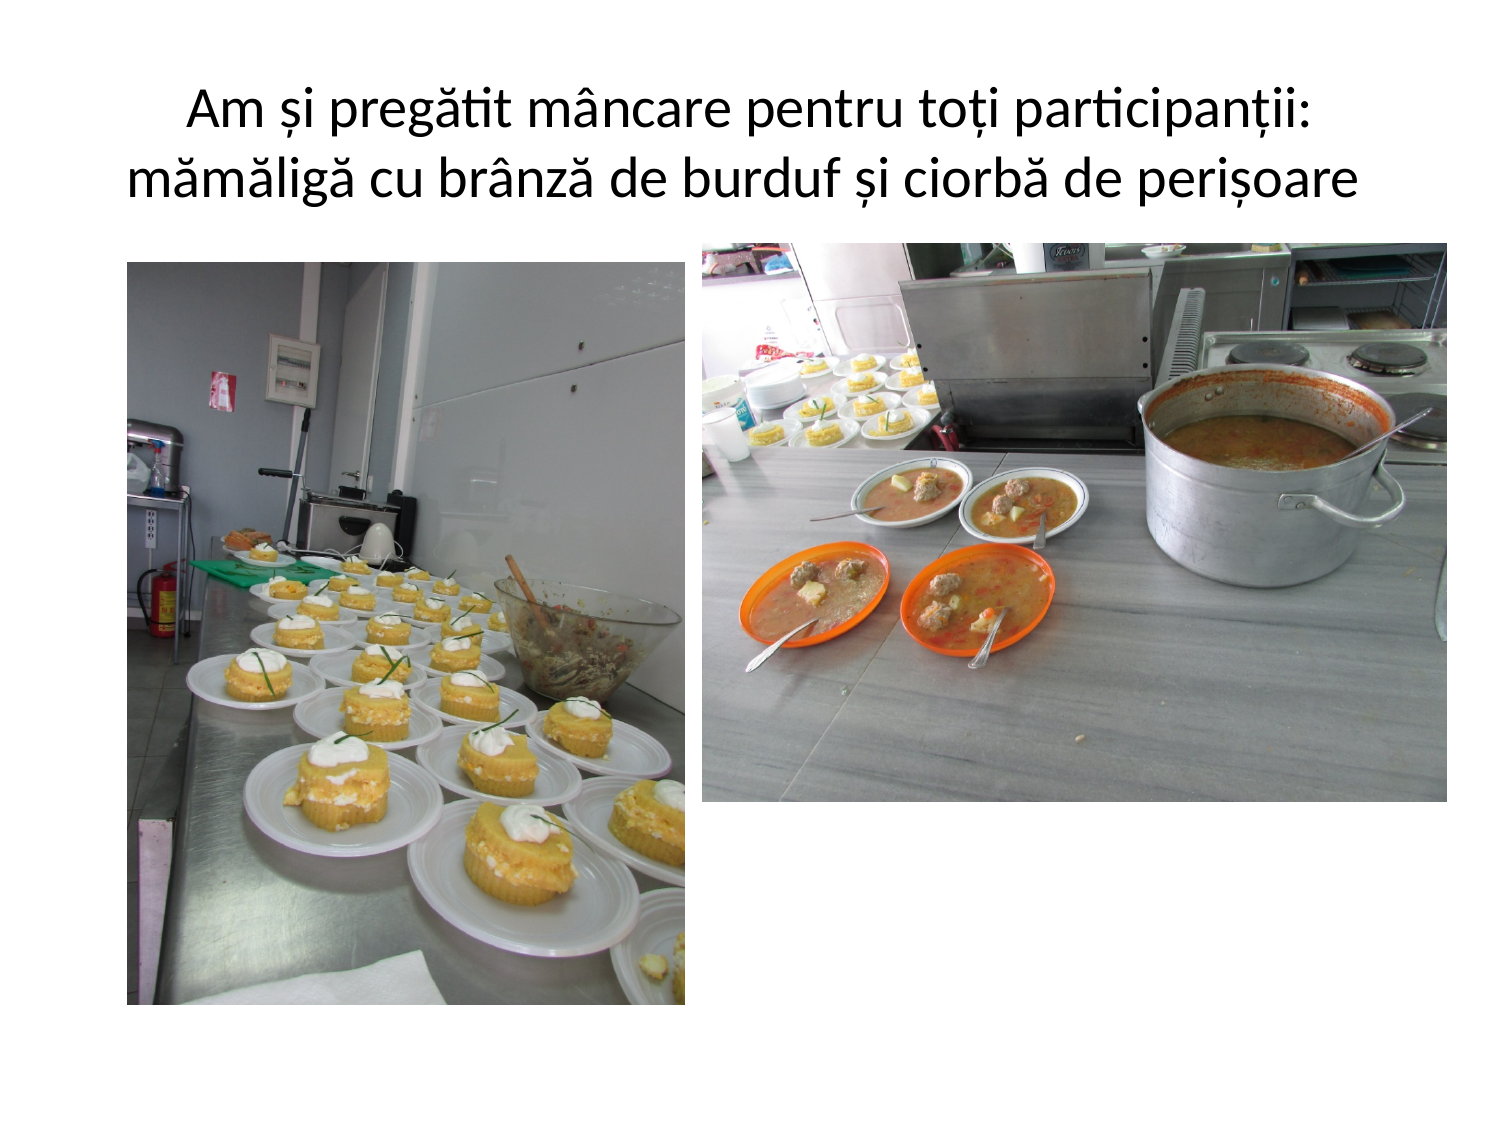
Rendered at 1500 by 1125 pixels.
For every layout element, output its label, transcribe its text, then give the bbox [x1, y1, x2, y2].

title Am şi pregătit mâncare pentru toţi participanţii: mămăligă cu brânză de burduf şi ciorbă de perişoare [75, 45, 1425, 233]
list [127, 262, 685, 1006]
picture [702, 243, 1447, 802]
